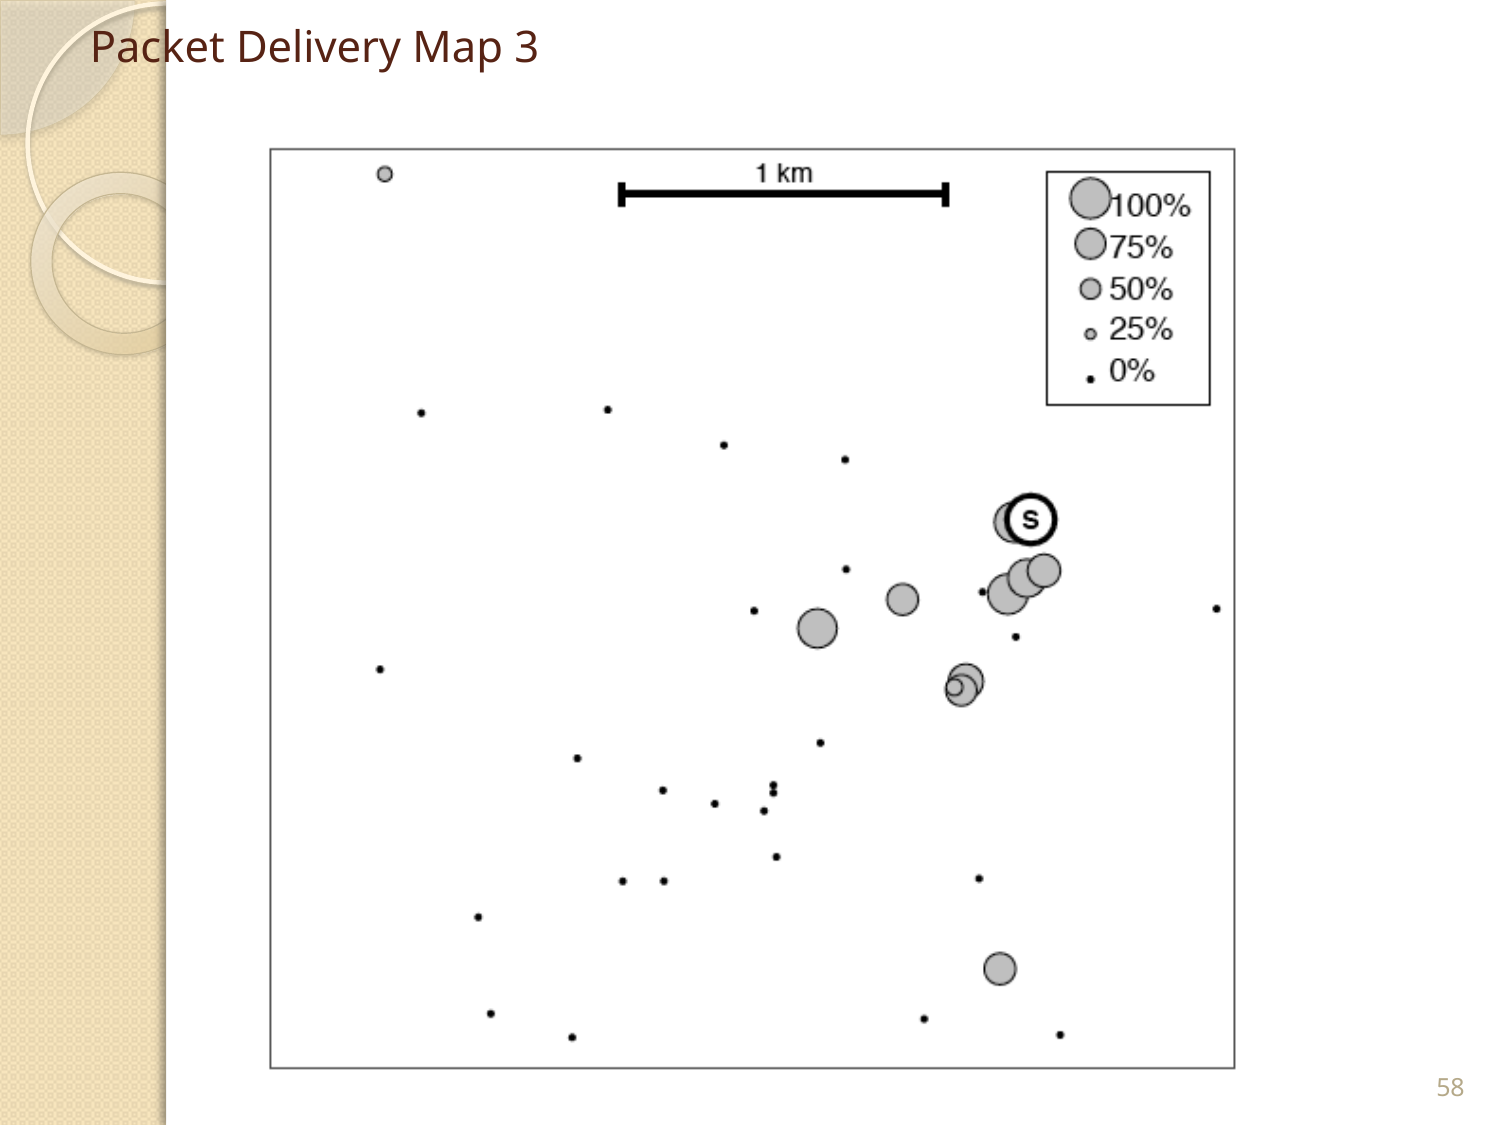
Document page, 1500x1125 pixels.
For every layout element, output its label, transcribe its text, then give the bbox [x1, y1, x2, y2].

picture [231, 124, 1268, 1099]
title Packet Delivery Map 3 [75, 11, 1425, 79]
slide_number 58 [1413, 1034, 1488, 1113]
